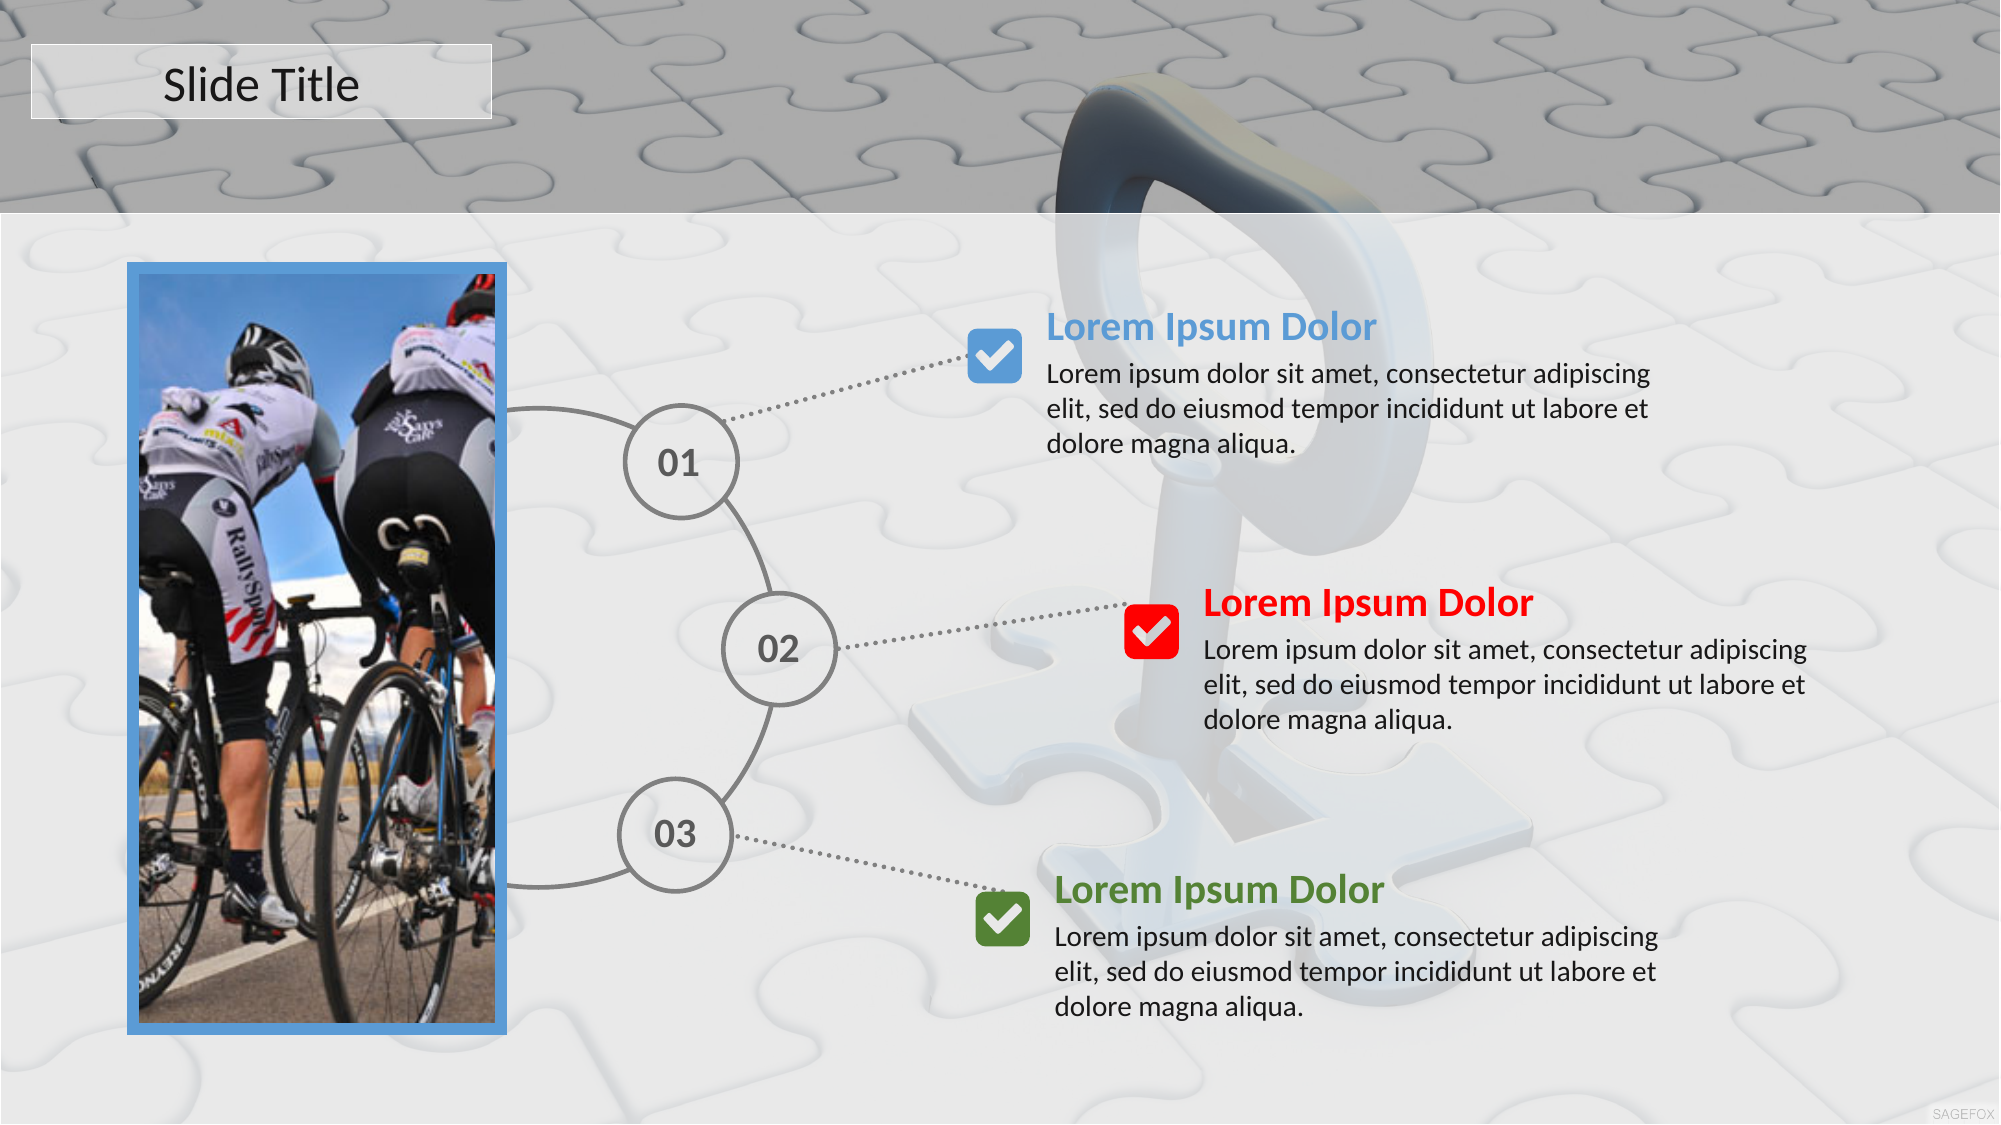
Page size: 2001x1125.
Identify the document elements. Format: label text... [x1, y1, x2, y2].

text_box Lorem Ipsum Dolor Lorem ipsum dolor sit amet, consectetur adipiscing elit, sed do eiusmod tempor incididunt ut labore et dolore magna aliqua. [1054, 861, 1672, 1023]
text_box [0, 213, 2000, 1125]
text_box [975, 891, 1030, 947]
text_box [723, 593, 827, 706]
text_box [619, 778, 723, 892]
text_box [502, 407, 636, 888]
text_box [829, 622, 836, 676]
text_box [1124, 604, 1179, 660]
text_box [726, 810, 732, 861]
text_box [731, 835, 976, 892]
text_box Lorem Ipsum Dolor Lorem ipsum dolor sit amet, consectetur adipiscing elit, sed do eiusmod tempor incididunt ut labore et dolore magna aliqua. [1046, 298, 1664, 460]
text_box [625, 405, 730, 519]
text_box Lorem Ipsum Dolor Lorem ipsum dolor sit amet, consectetur adipiscing elit, sed do eiusmod tempor incididunt ut labore et dolore magna aliqua. [1203, 574, 1821, 736]
text_box 03 [639, 804, 726, 869]
text_box [538, 647, 773, 803]
text_box [730, 433, 738, 491]
text_box [537, 498, 772, 648]
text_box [835, 604, 1125, 650]
text_box [968, 328, 1022, 384]
text_box [132, 267, 502, 1030]
text_box Slide Title [31, 44, 492, 119]
text_box 01 [642, 432, 730, 498]
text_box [721, 328, 968, 422]
text_box 02 [742, 618, 829, 684]
